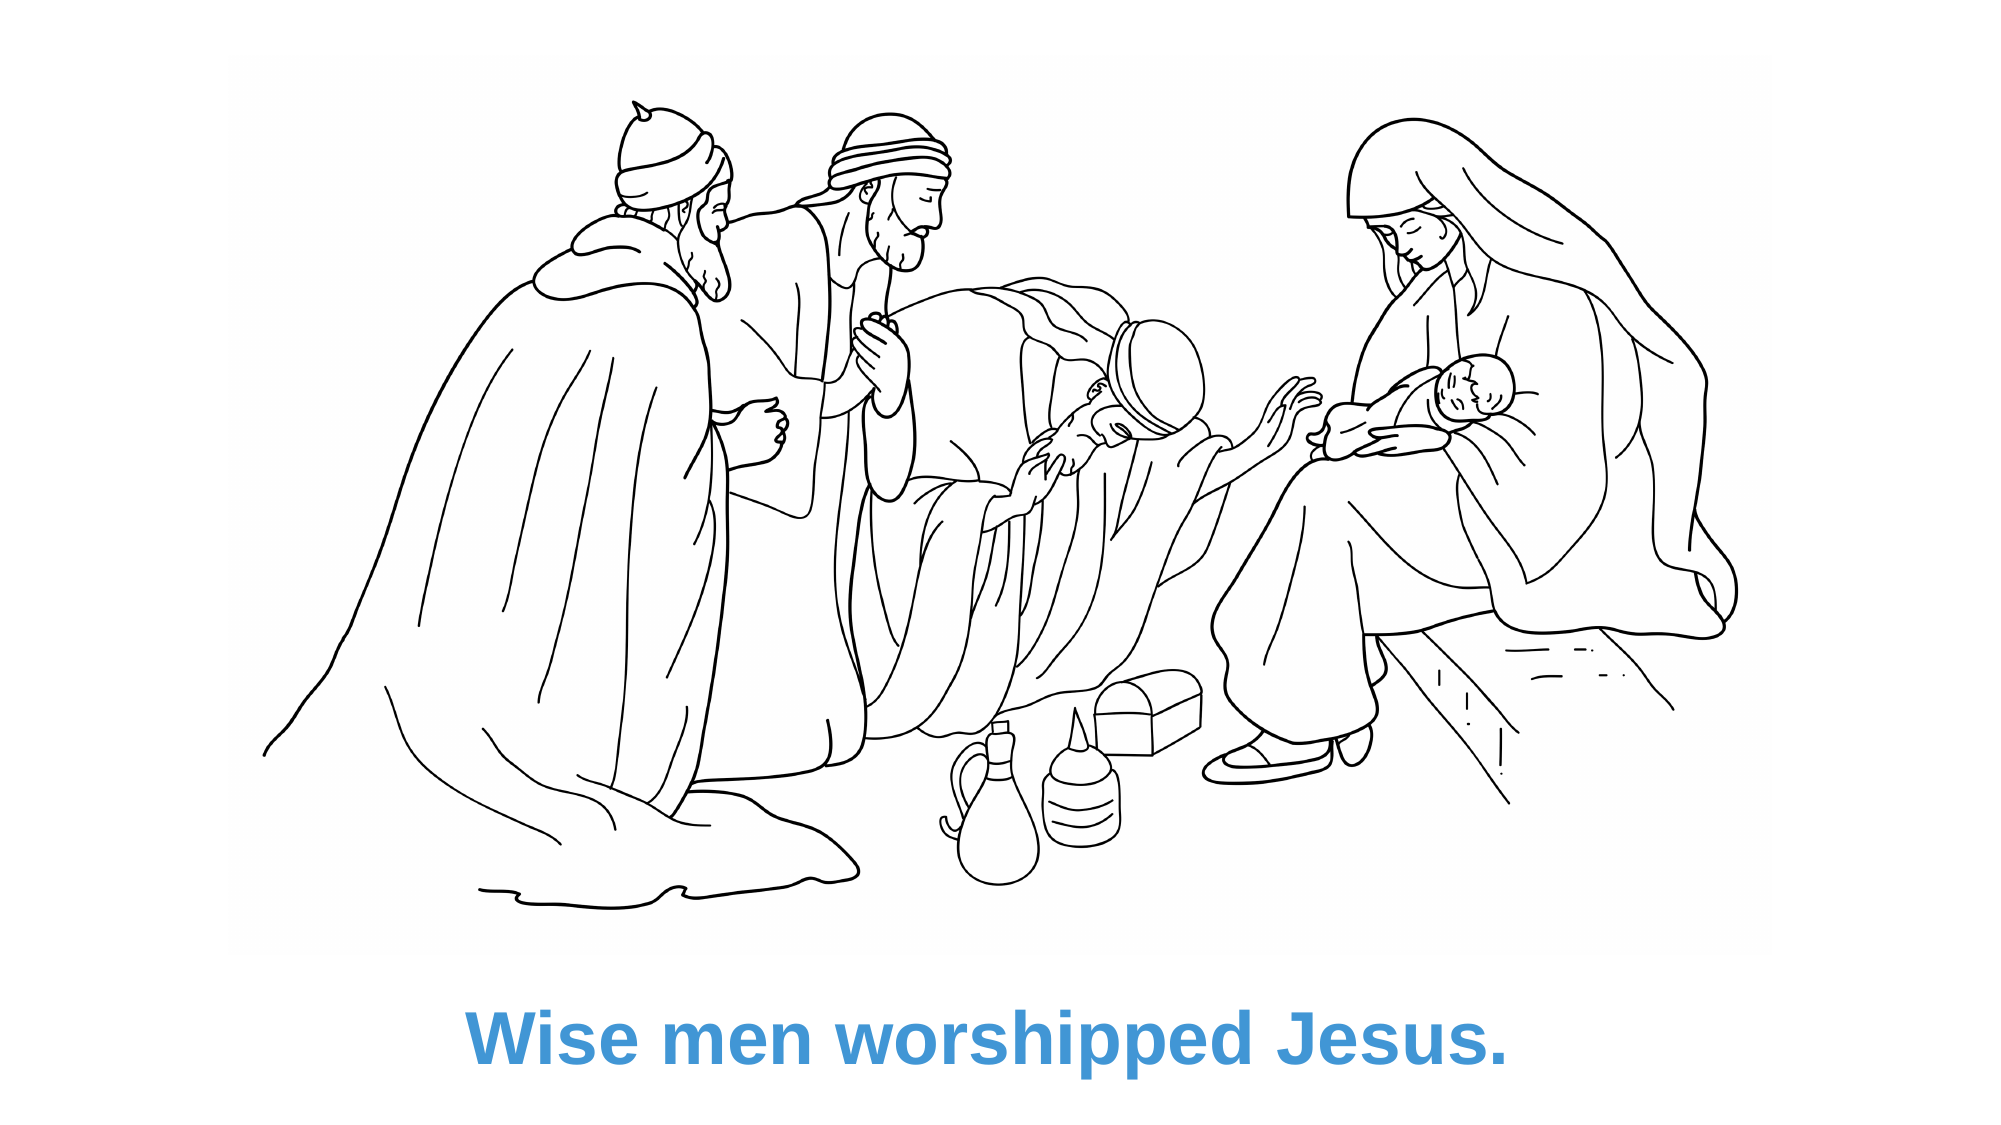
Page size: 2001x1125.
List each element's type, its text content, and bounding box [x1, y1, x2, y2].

picture [228, 55, 1772, 955]
text_box Wise men worshipped Jesus. [28, 982, 1969, 1087]
